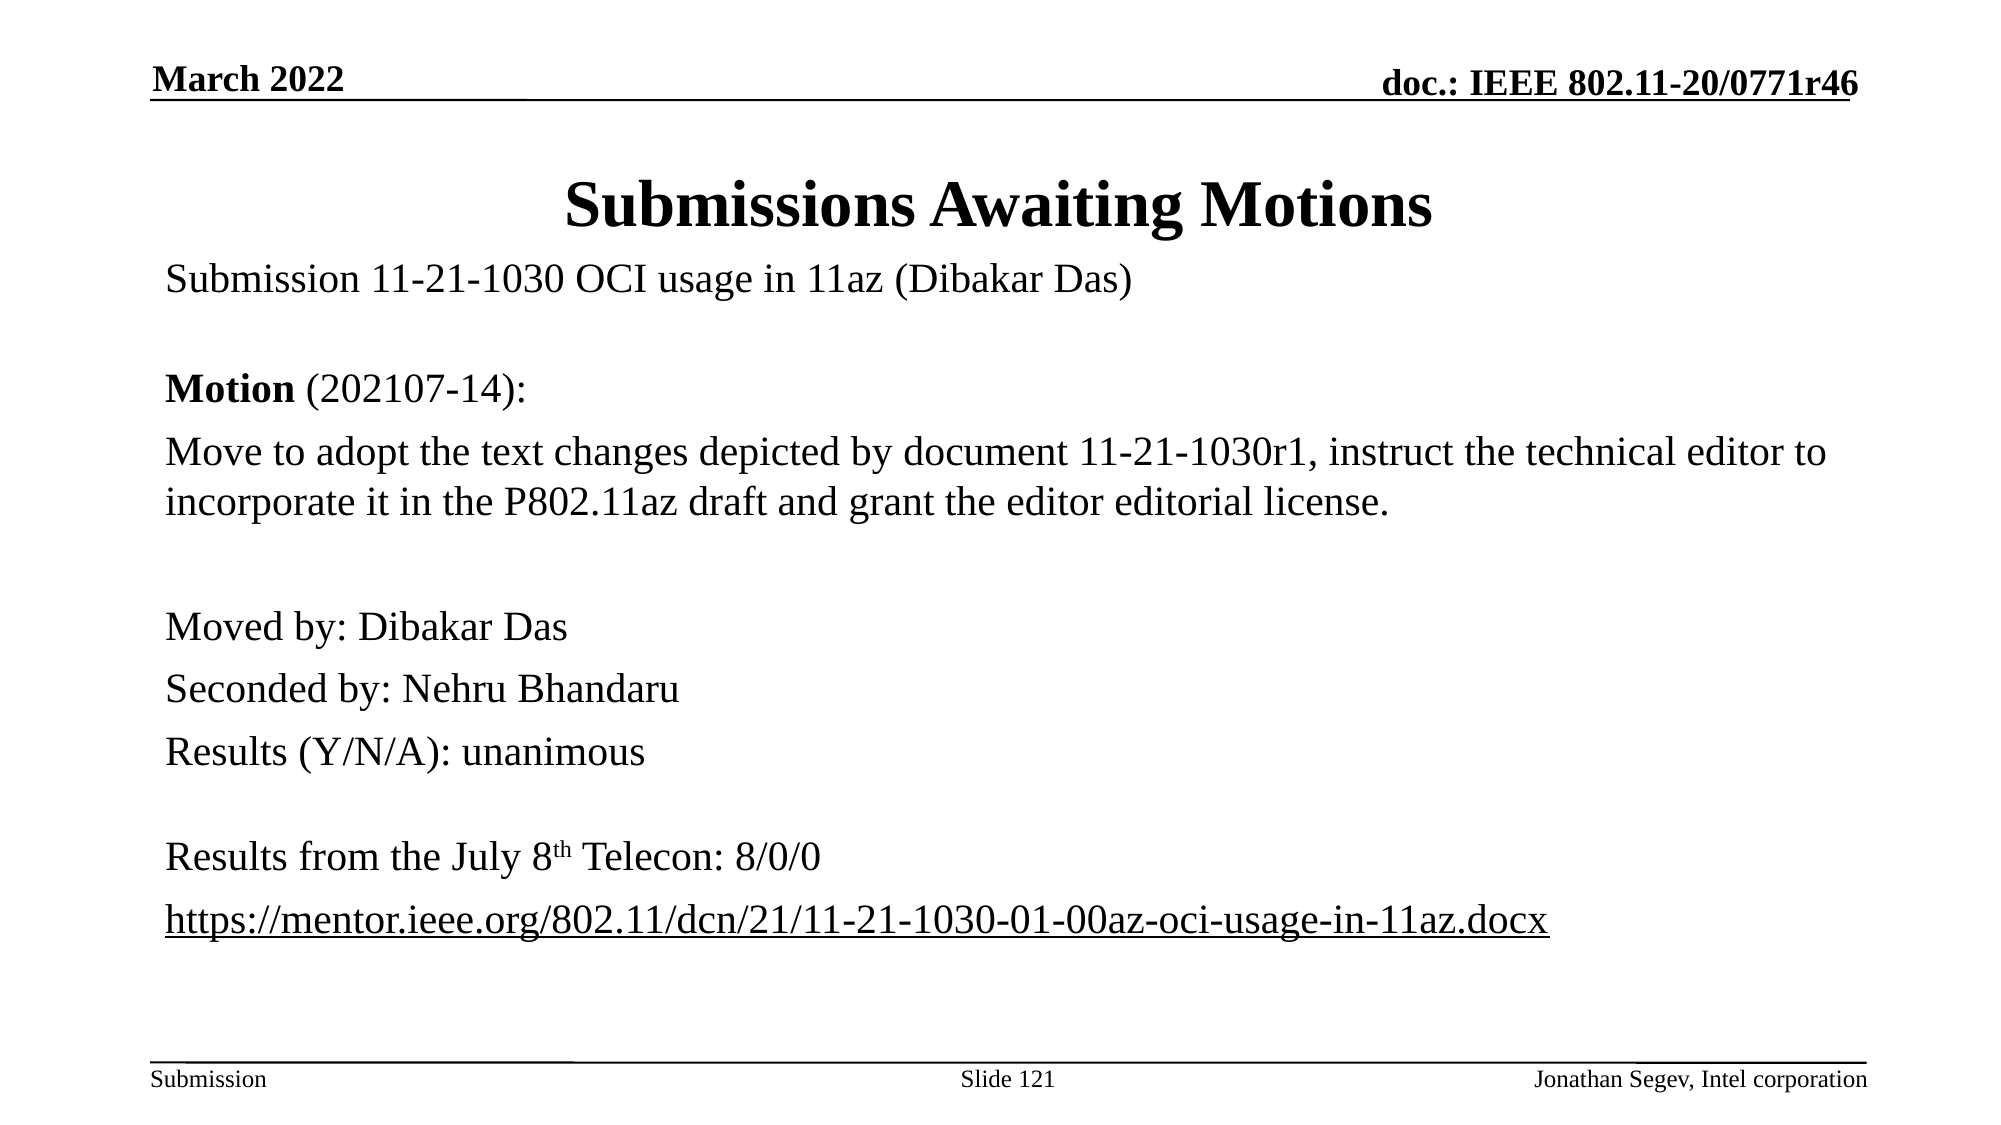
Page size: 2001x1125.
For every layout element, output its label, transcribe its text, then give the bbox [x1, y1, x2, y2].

list Submission 11-21-1030 OCI usage in 11az (Dibakar Das) Motion (202107-14): Move to adopt the text changes depicted by document 11-21-1030r1, instruct the technical editor to incorporate it in the P802.11az draft and grant the editor editorial license. Moved by: Dibakar Das Seconded by: Nehru Bhandaru Results (Y/N/A): unanimous Results from the July 8th Telecon: 8/0/0 https://mentor.ieee.org/802.11/dcn/21/11-21-1030-01-00az-oci-usage-in-11az.docx [149, 243, 1850, 1000]
title Submissions Awaiting Motions [149, 112, 1850, 243]
footer Jonathan Segev, Intel corporation [1171, 1061, 1869, 1093]
slide_number Slide 121 [950, 1061, 1067, 1123]
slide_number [152, 54, 563, 100]
